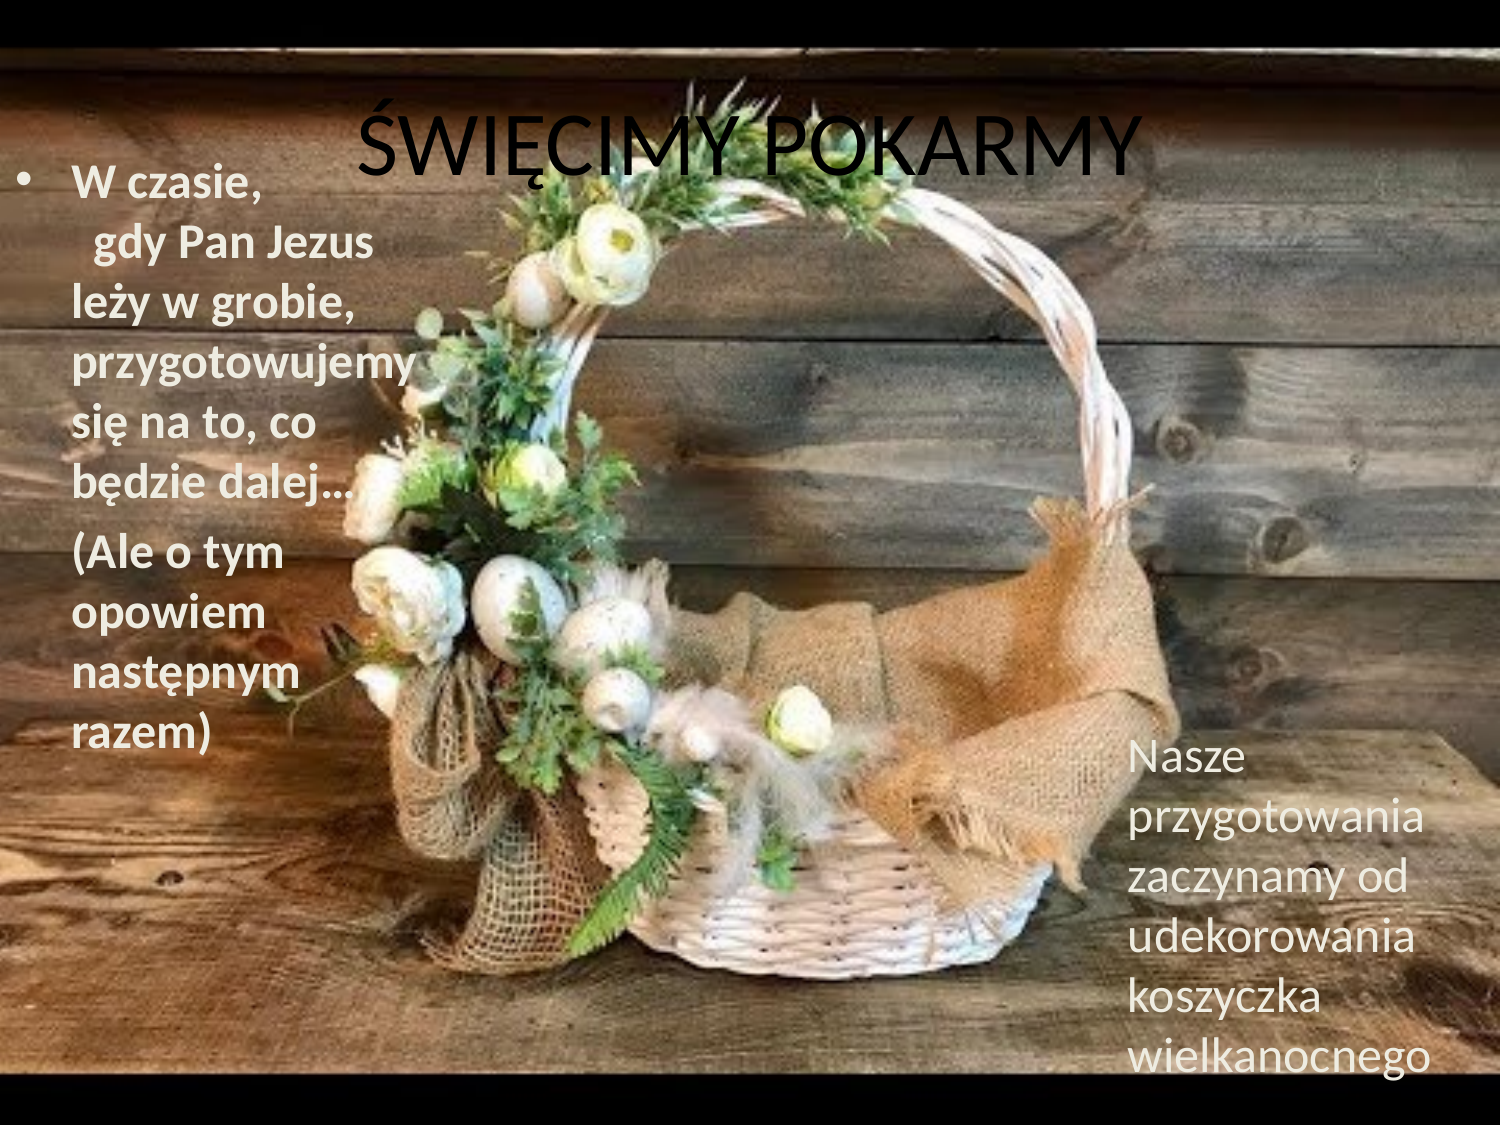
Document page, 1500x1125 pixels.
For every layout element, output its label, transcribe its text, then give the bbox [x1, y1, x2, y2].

list W czasie, gdy Pan Jezus leży w grobie, przygotowujemy się na to, co będzie dalej… (Ale o tym opowiem następnym razem) [0, 140, 446, 797]
text_box Nasze przygotowania zaczynamy od udekorowania koszyczka wielkanocnego [1113, 714, 1469, 1090]
picture [0, 0, 1500, 1125]
title ŚWIĘCIMY POKARMY [75, 45, 1425, 233]
